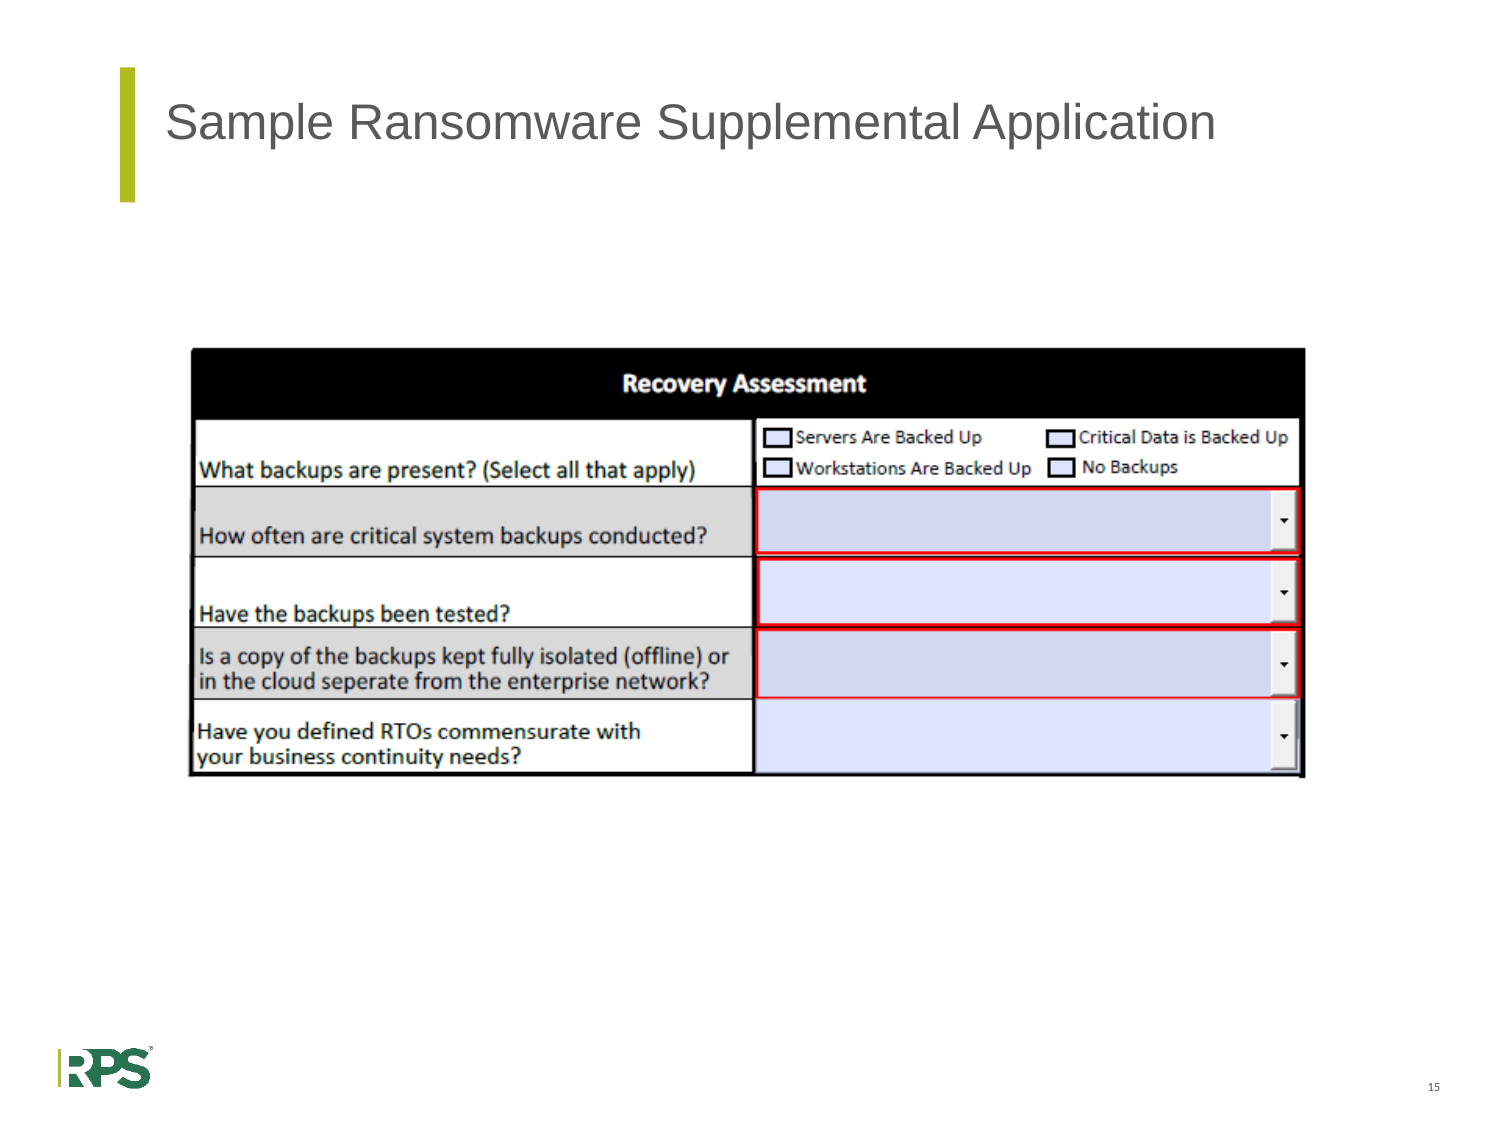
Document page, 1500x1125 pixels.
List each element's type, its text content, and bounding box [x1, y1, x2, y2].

picture [19, 1010, 188, 1125]
picture [185, 342, 1315, 783]
title Sample Ransomware Supplemental Application [150, 67, 1395, 158]
